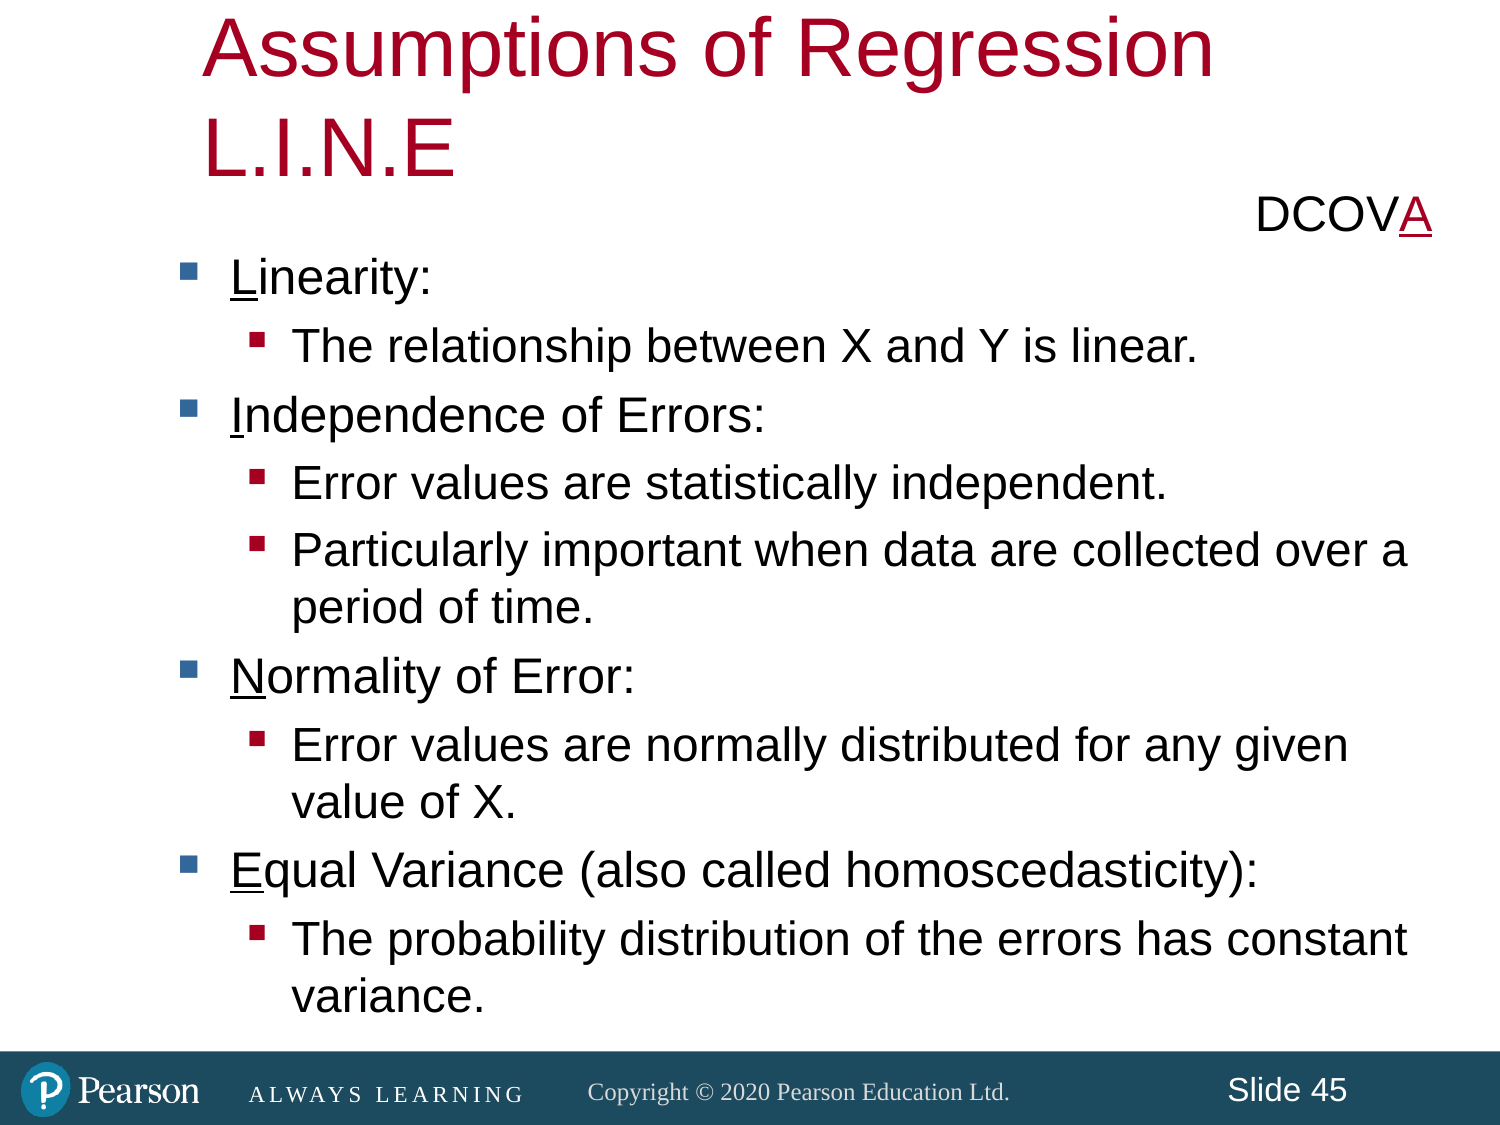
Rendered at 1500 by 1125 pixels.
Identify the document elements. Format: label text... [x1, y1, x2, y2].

title Assumptions of Regression L.I.N.E [188, 37, 1400, 200]
picture [21, 1062, 199, 1117]
text_box DCOVA [1224, 173, 1463, 249]
list Linearity: The relationship between X and Y is linear. Independence of Errors: Error values are statistically independent. Particularly important when data are collected over a period of time. Normality of Error: Error values are normally distributed for any given value of X. Equal Variance (also called homoscedasticity): The probability distribution of the errors has constant variance. [162, 237, 1450, 938]
